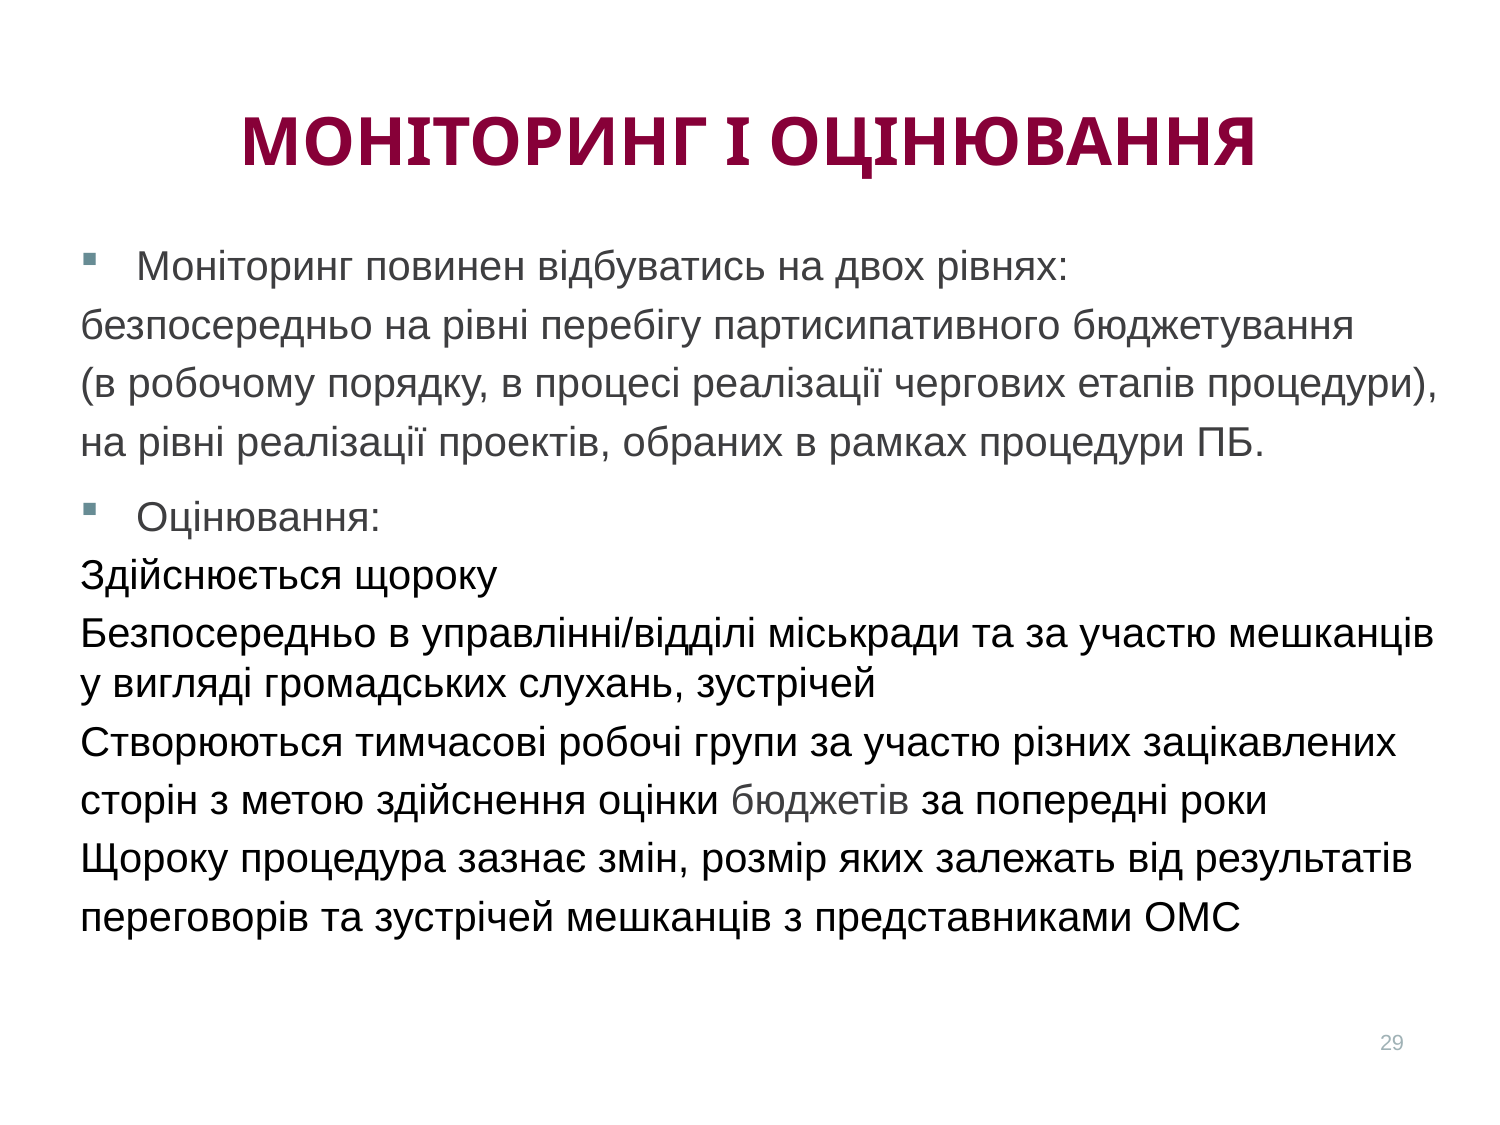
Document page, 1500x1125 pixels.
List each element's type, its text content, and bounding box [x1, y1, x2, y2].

slide_number 29 [1068, 1011, 1419, 1072]
list Моніторинг повинен відбуватись на двох рівнях: безпосередньо на рівні перебігу партисипативного бюджетування (в робочому порядку, в процесі реалізації чергових етапів процедури), на рівні реалізації проектів, обраних в рамках процедури ПБ. Оцінювання: Здійснюється щороку Безпосередньо в управлінні/відділі міськради та за участю мешканців у вигляді громадських слухань, зустрічей Створюються тимчасові робочі групи за участю різних зацікавлених сторін з метою здійснення оцінки бюджетів за попередні роки Щороку процедура зазнає змін, розмір яких залежать від результатів переговорів та зустрічей мешканців з представниками ОМС [64, 231, 1461, 929]
title Моніторинг і оцінювання [75, 45, 1425, 231]
